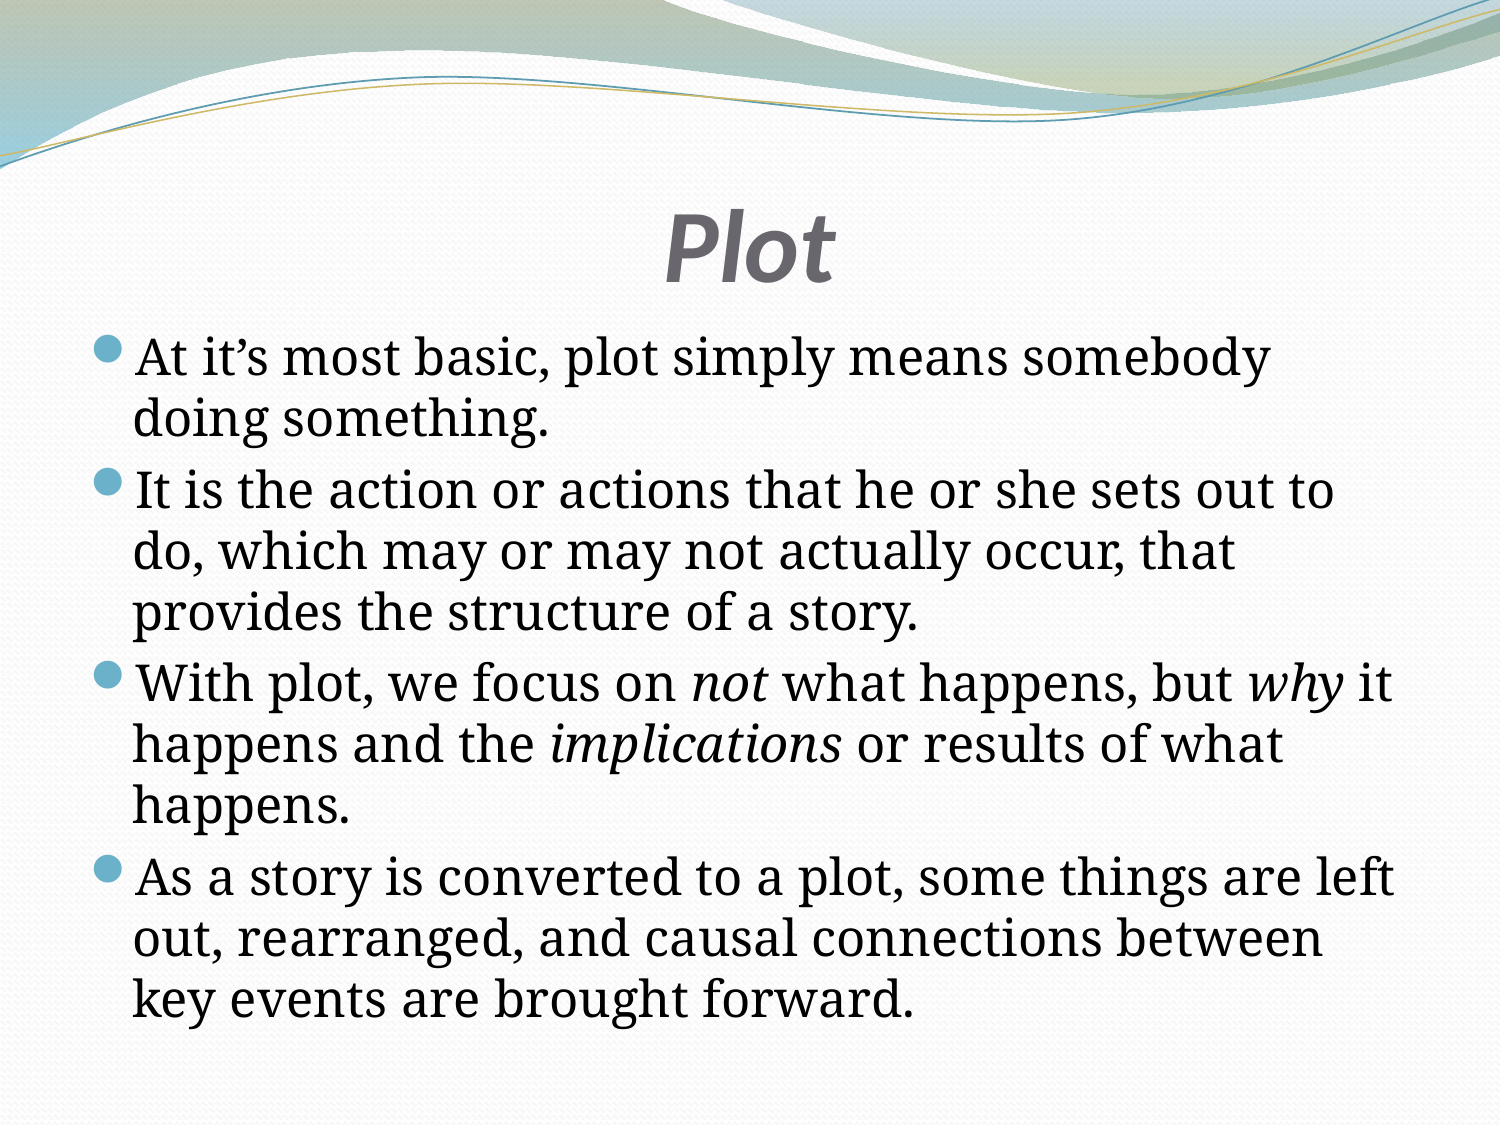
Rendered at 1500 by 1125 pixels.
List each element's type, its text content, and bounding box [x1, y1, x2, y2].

title Plot [75, 115, 1425, 303]
list At it’s most basic, plot simply means somebody doing something. It is the action or actions that he or she sets out to do, which may or may not actually occur, that provides the structure of a story. With plot, we focus on not what happens, but why it happens and the implications or results of what happens. As a story is converted to a plot, some things are left out, rearranged, and causal connections between key events are brought forward. [75, 317, 1425, 1038]
